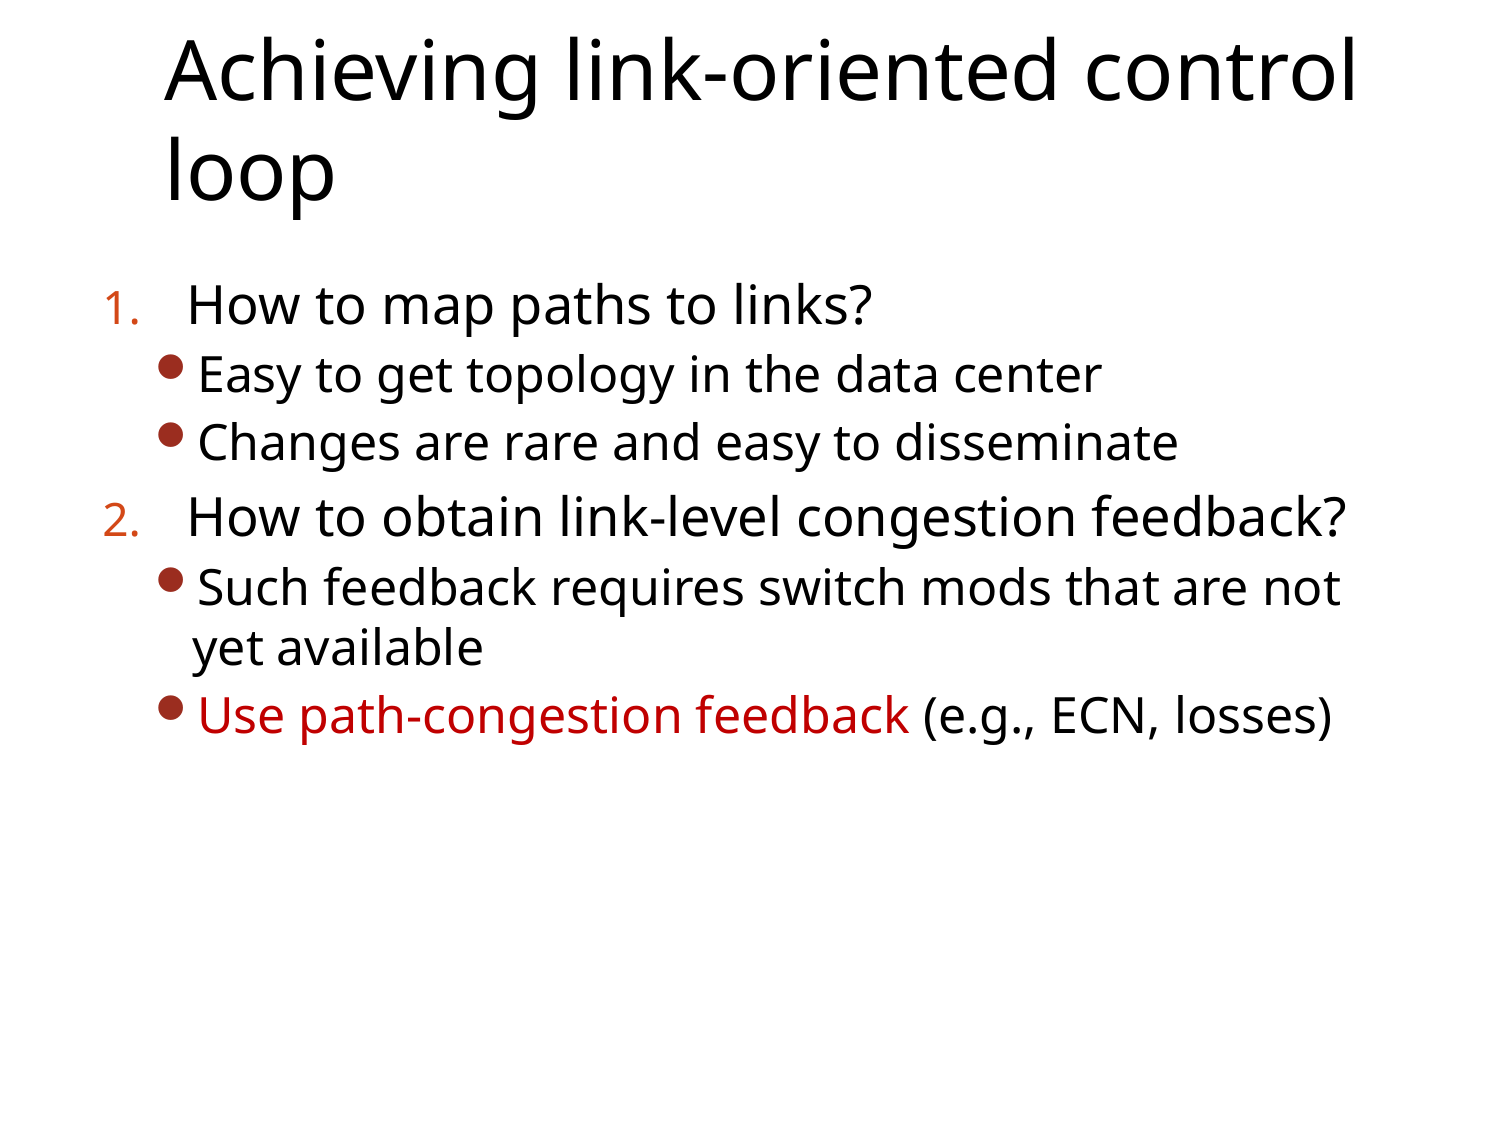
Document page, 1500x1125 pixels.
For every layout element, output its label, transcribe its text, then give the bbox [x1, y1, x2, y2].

list How to map paths to links? Easy to get topology in the data center Changes are rare and easy to disseminate How to obtain link-level congestion feedback? Such feedback requires switch mods that are not yet available Use path-congestion feedback (e.g., ECN, losses) [87, 262, 1438, 1013]
title Achieving link-oriented control loop [150, 45, 1425, 233]
